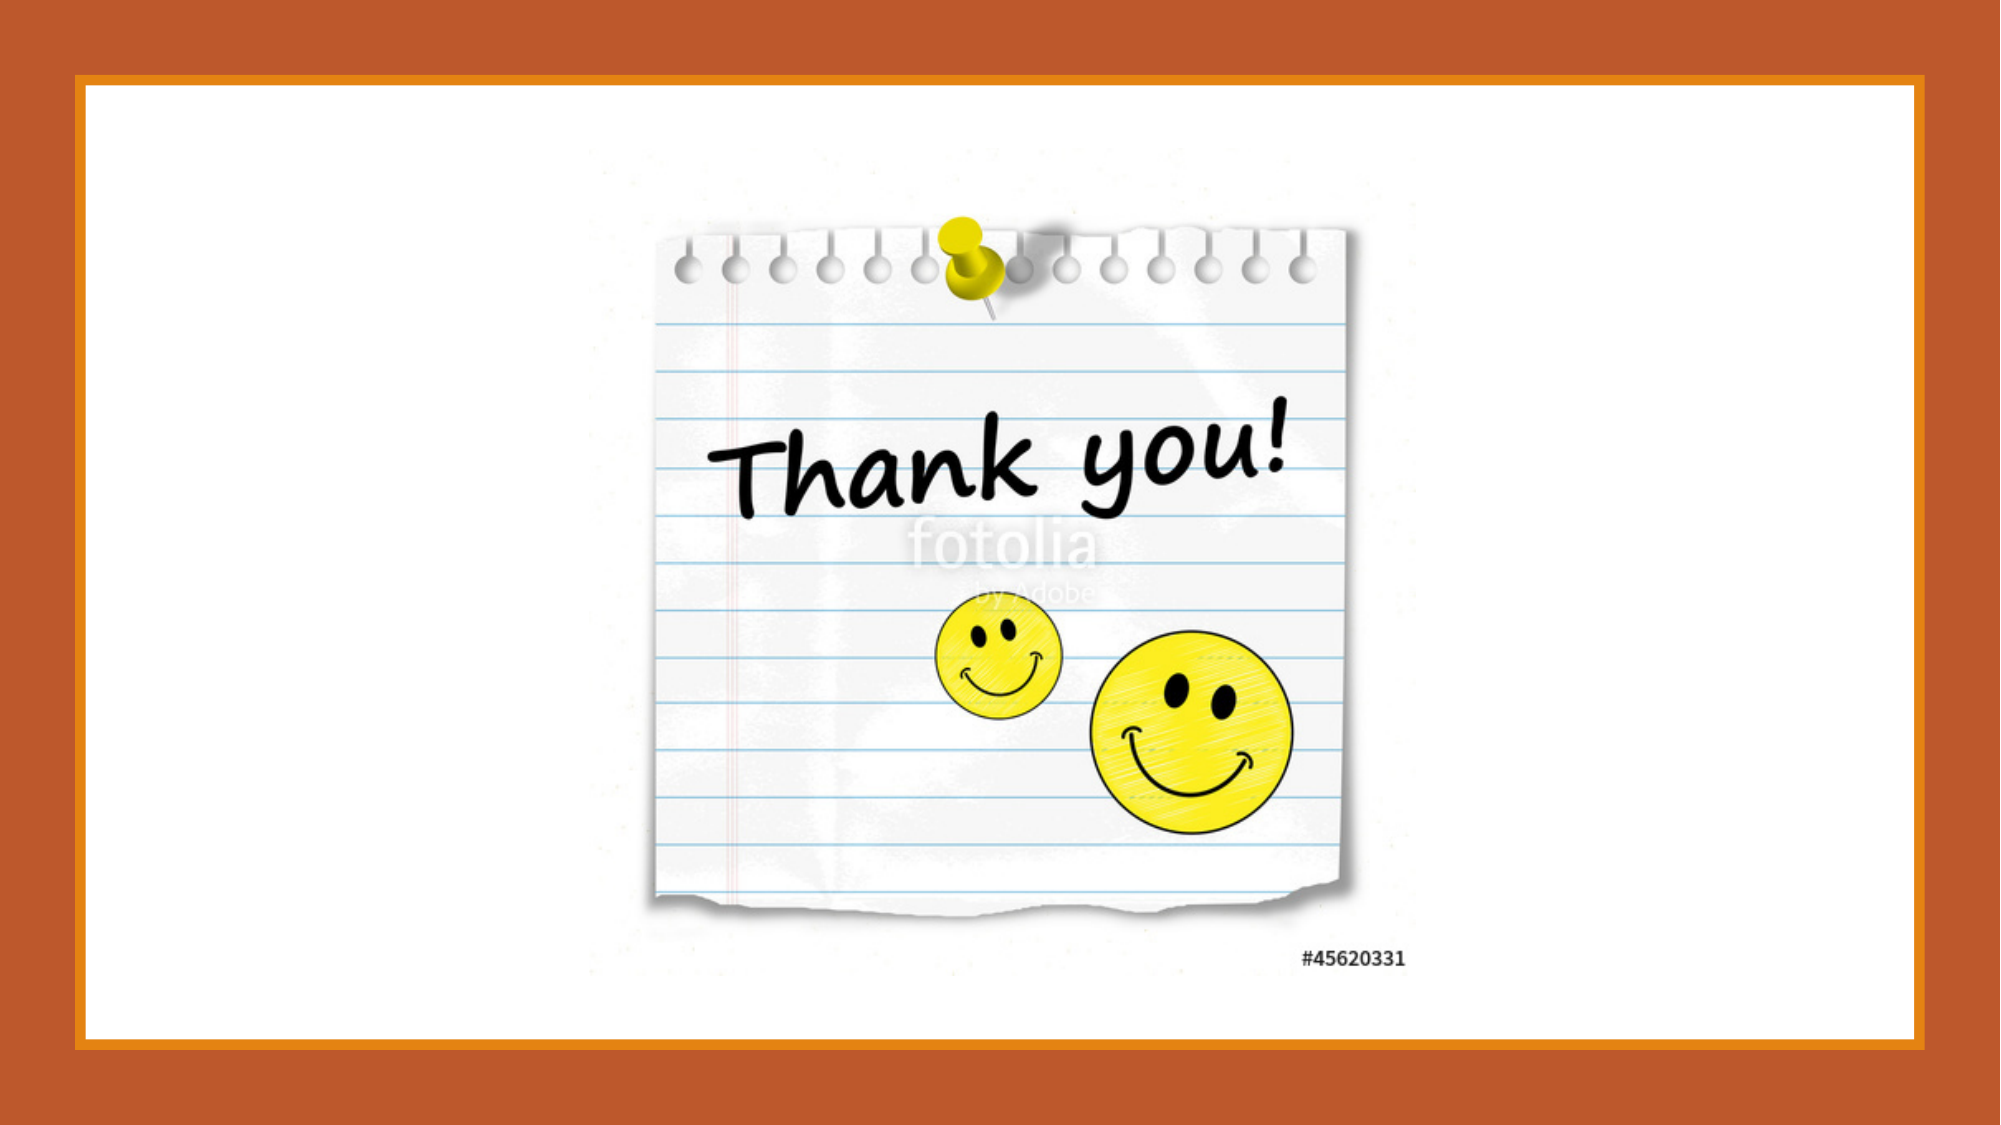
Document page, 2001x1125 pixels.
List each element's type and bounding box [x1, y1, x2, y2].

text_box [74, 74, 1926, 1051]
text_box [0, 0, 2000, 1125]
text_box [84, 84, 1916, 1041]
picture [588, 148, 1417, 976]
